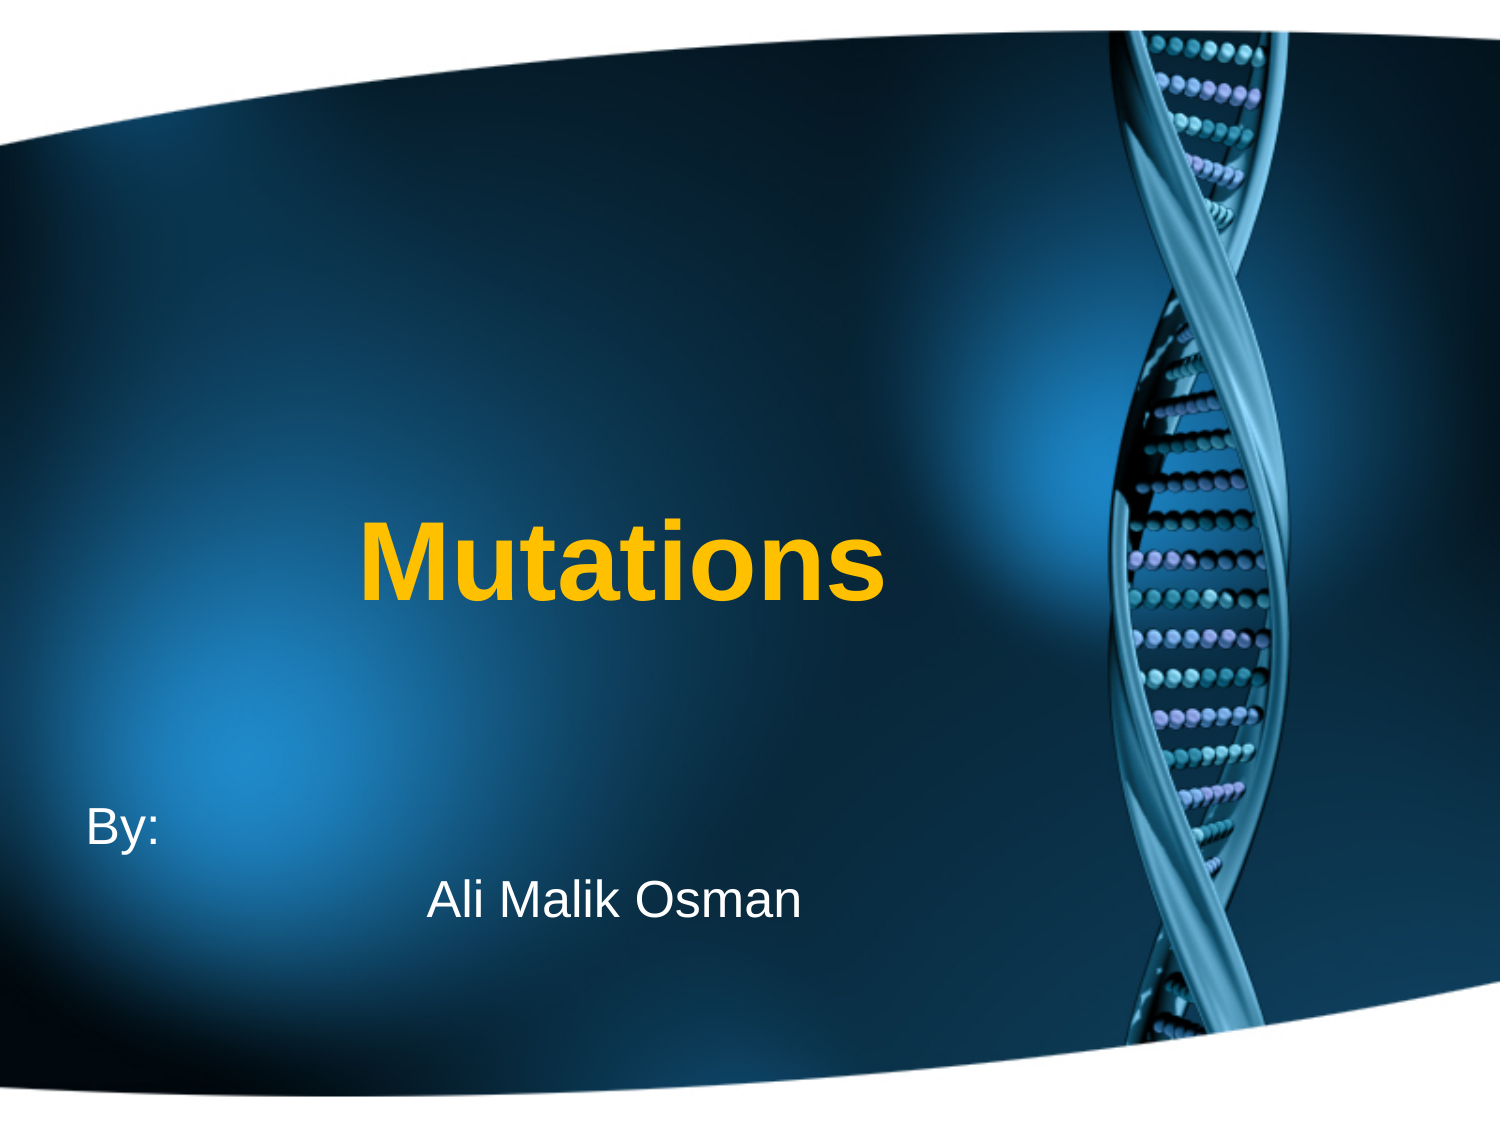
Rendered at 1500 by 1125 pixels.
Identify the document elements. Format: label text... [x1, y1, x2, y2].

picture [0, 0, 1500, 1125]
subtitle By: Ali Malik Osman [70, 784, 1087, 942]
text_box Mutations [342, 480, 904, 631]
